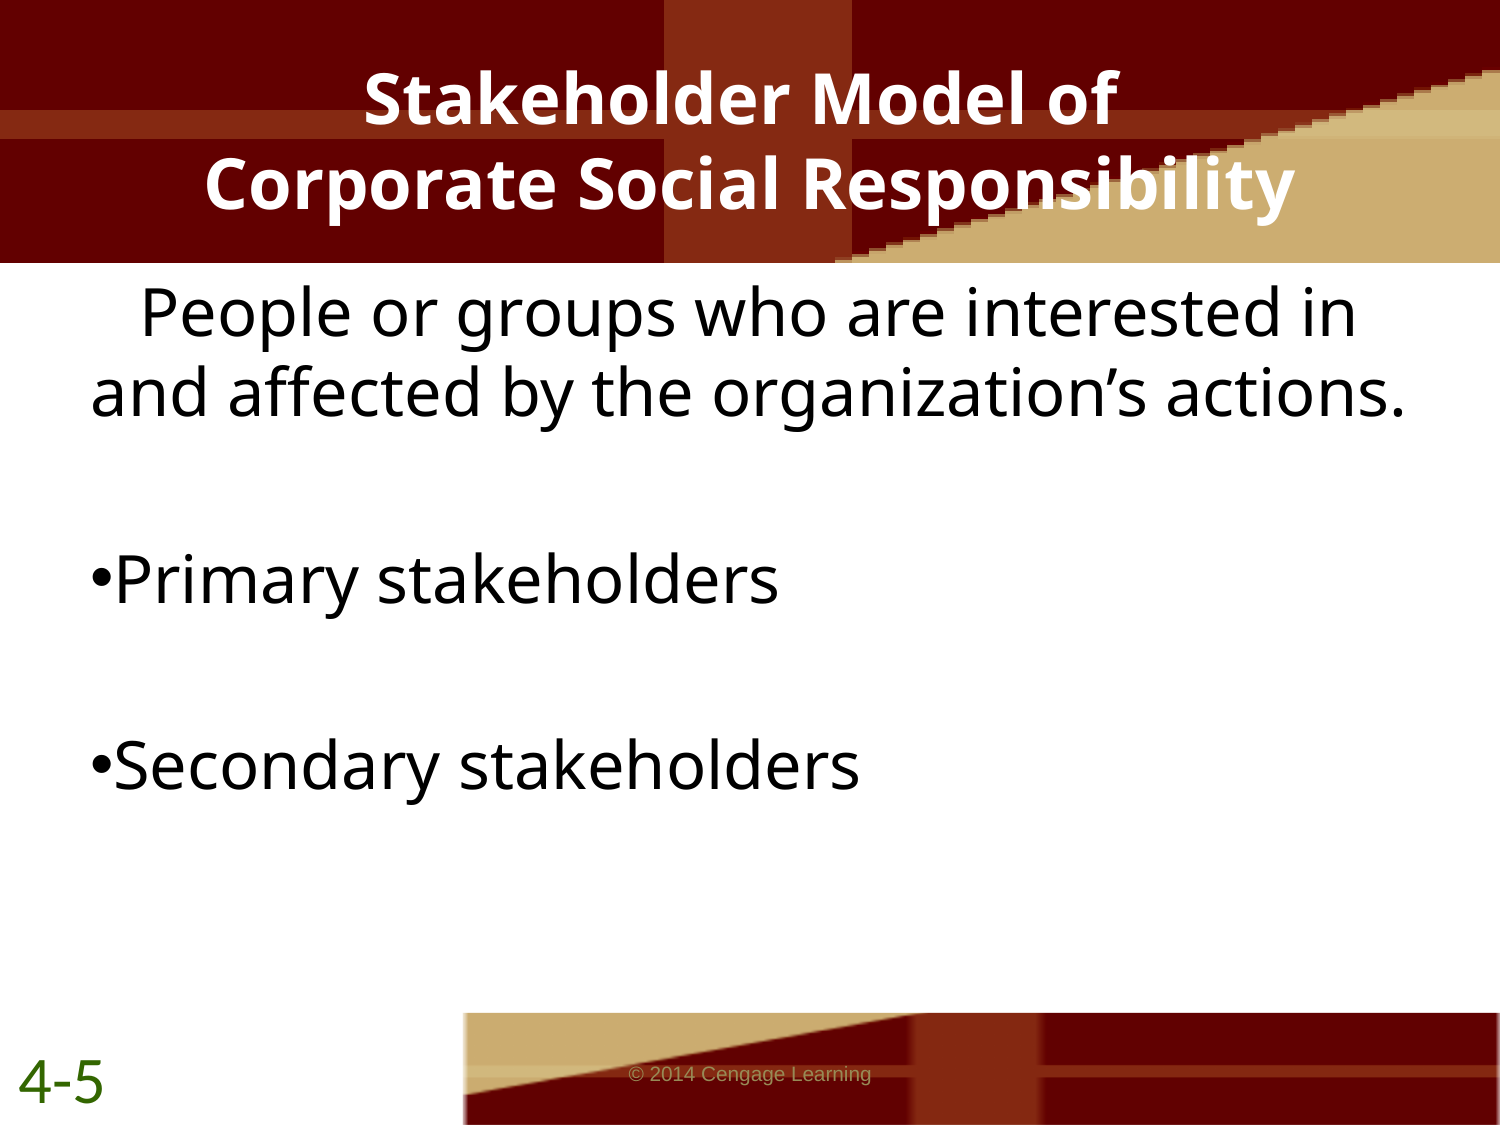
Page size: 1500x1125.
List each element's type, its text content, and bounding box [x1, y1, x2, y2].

text_box 4-5 [0, 1029, 125, 1124]
picture [468, 1013, 1496, 1124]
picture [0, 0, 1500, 263]
title Stakeholder Model of Corporate Social Responsibility [75, 45, 1425, 233]
footer © 2014 Cengage Learning [512, 1042, 988, 1103]
list People or groups who are interested in and affected by the organization’s actions. Primary stakeholders Secondary stakeholders [75, 262, 1425, 1005]
